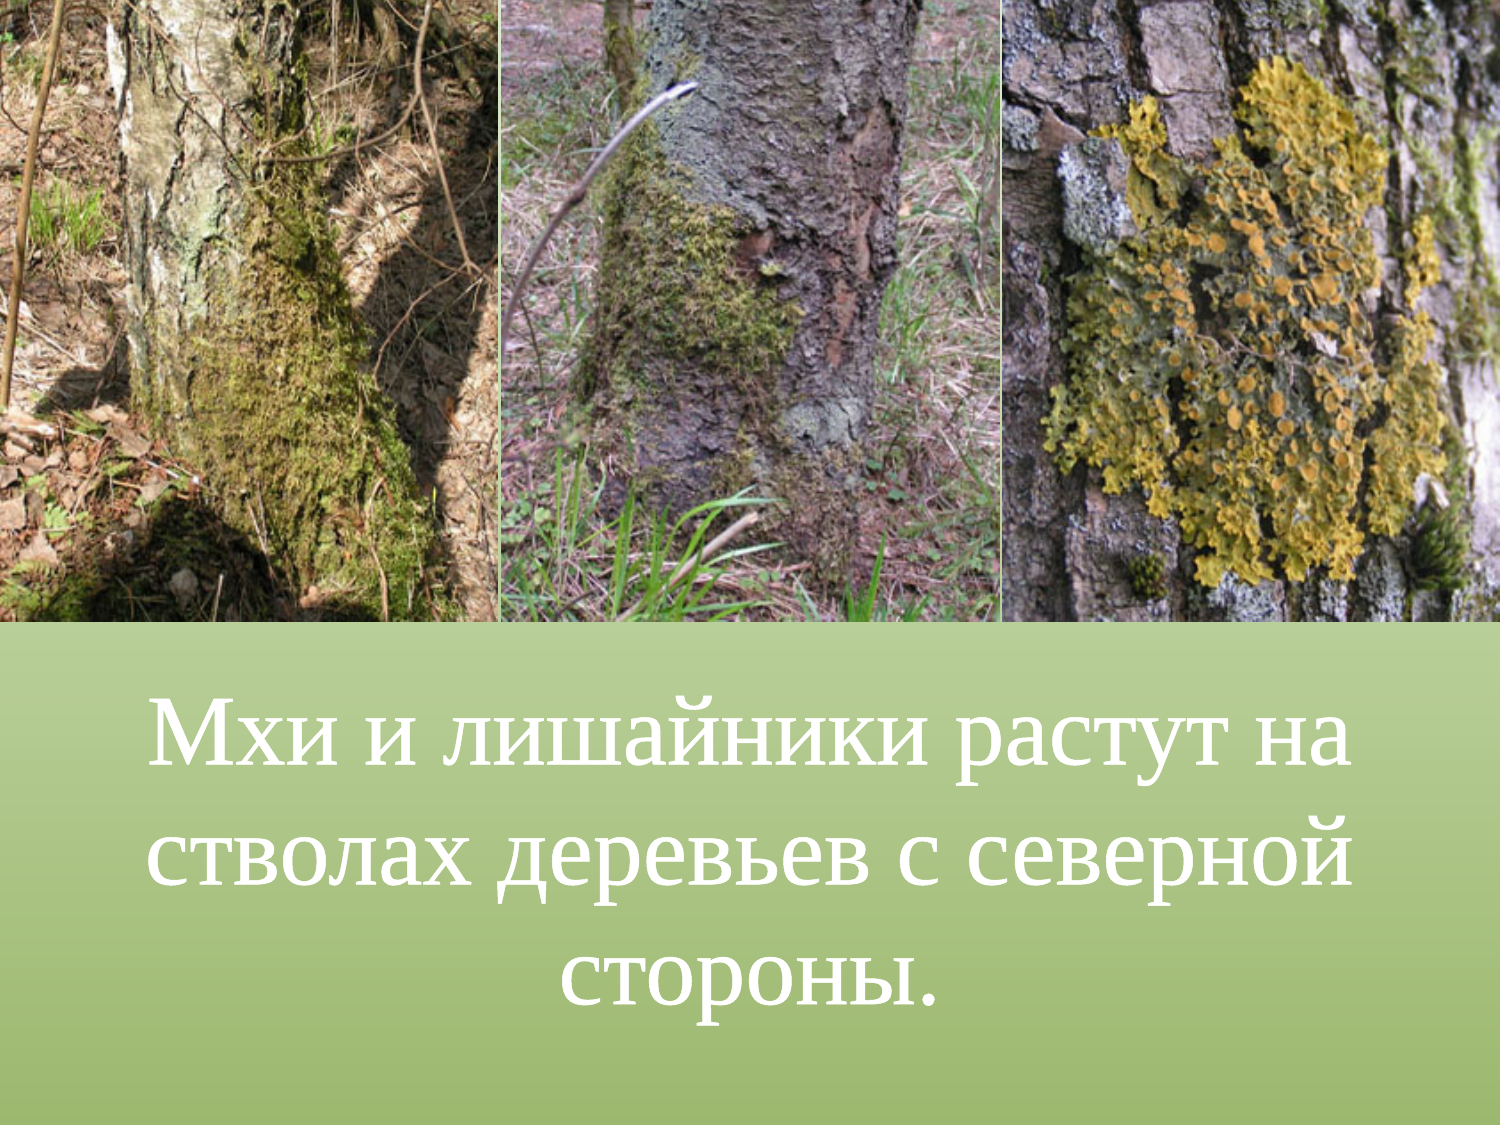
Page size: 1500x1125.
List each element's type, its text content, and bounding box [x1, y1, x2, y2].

picture [0, 0, 498, 622]
picture [1002, 0, 1500, 622]
picture [501, 0, 1000, 622]
text_box Мхи и лишайники растут на стволах деревьев с северной стороны. [0, 656, 1500, 1032]
